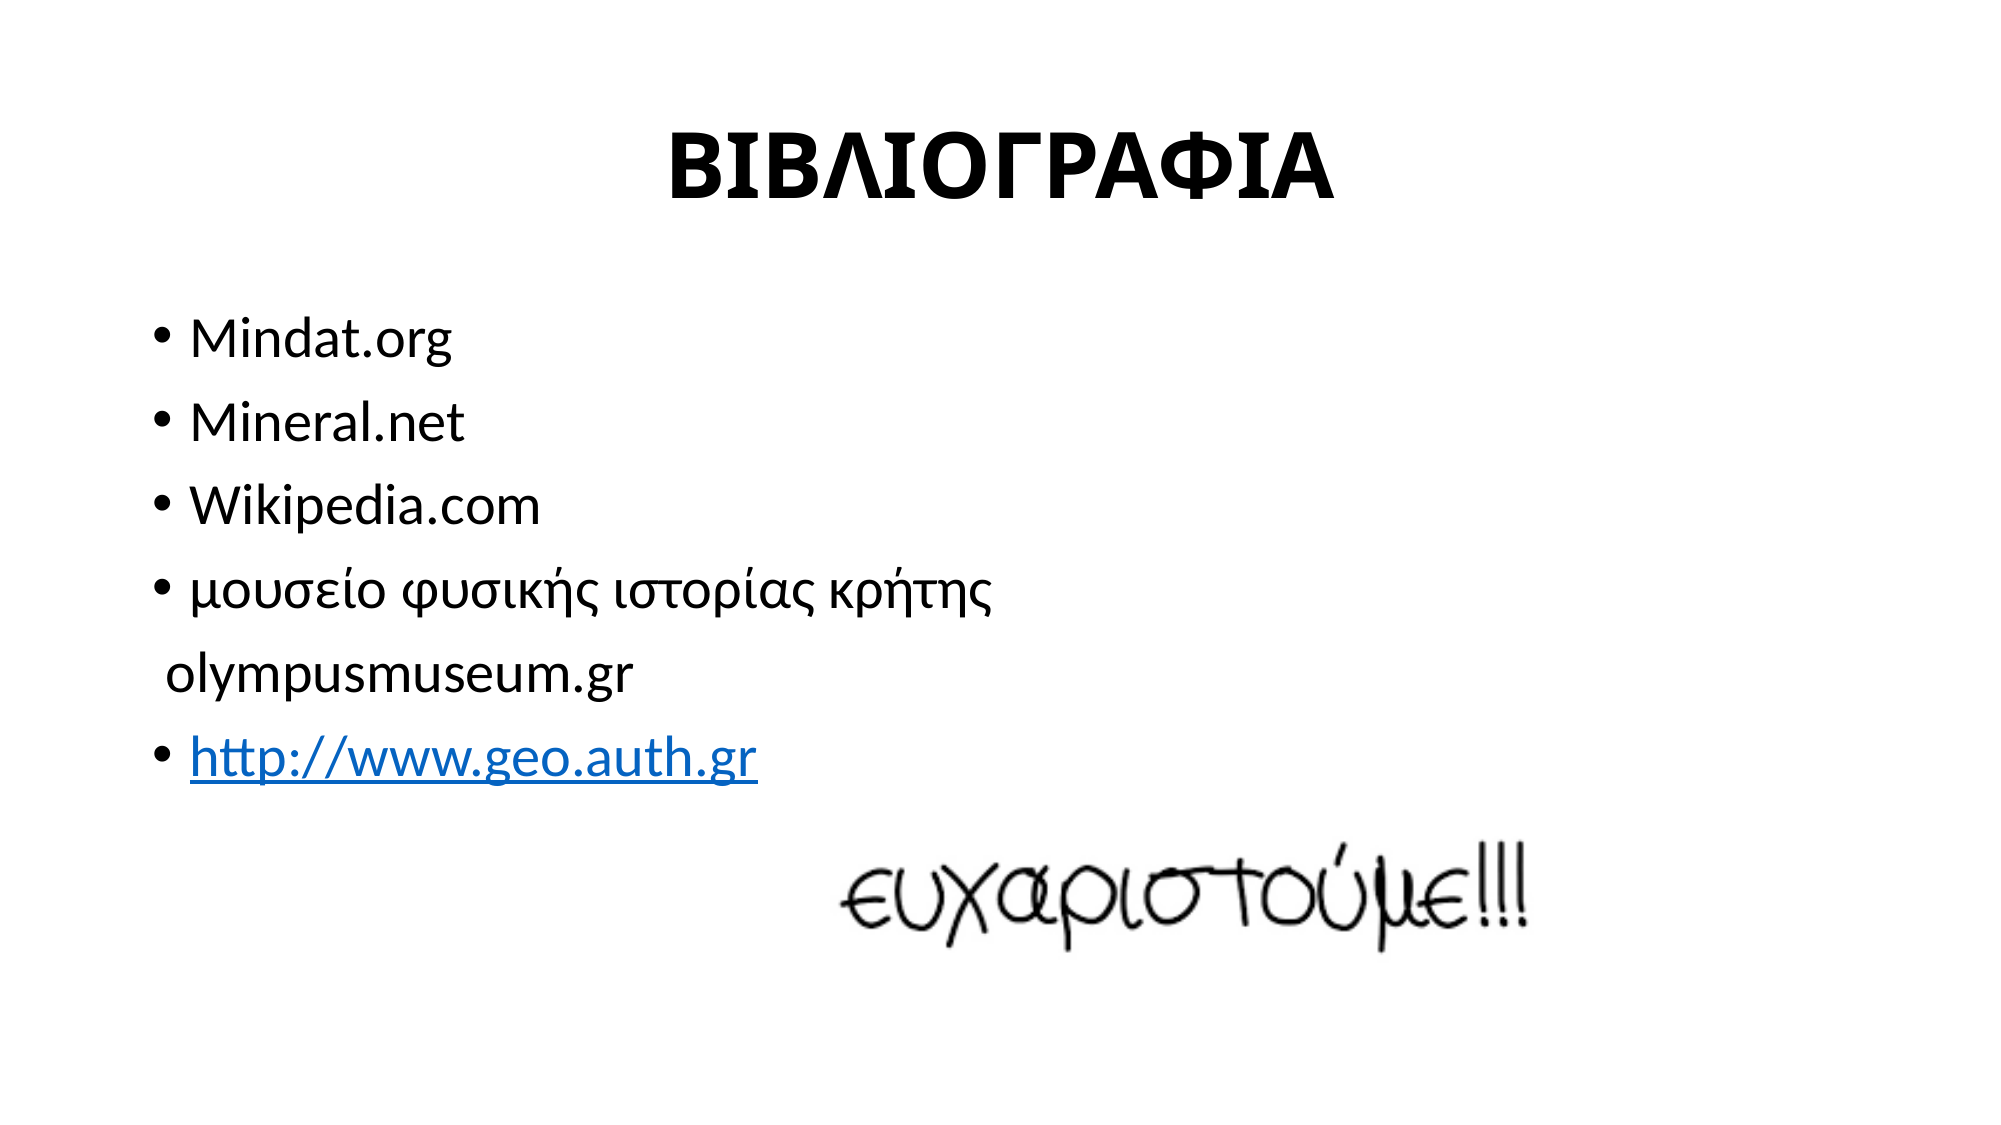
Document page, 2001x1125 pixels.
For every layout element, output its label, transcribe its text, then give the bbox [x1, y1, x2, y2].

picture [804, 725, 1564, 1089]
title ΒΙΒΛΙΟΓΡΑΦΙΑ [137, 59, 1863, 278]
list Mindat.org Mineral.net Wikipedia.com μουσείο φυσικής ιστορίας κρήτης olympusmuseum.gr http://www.geo.auth.gr [137, 299, 1863, 1014]
